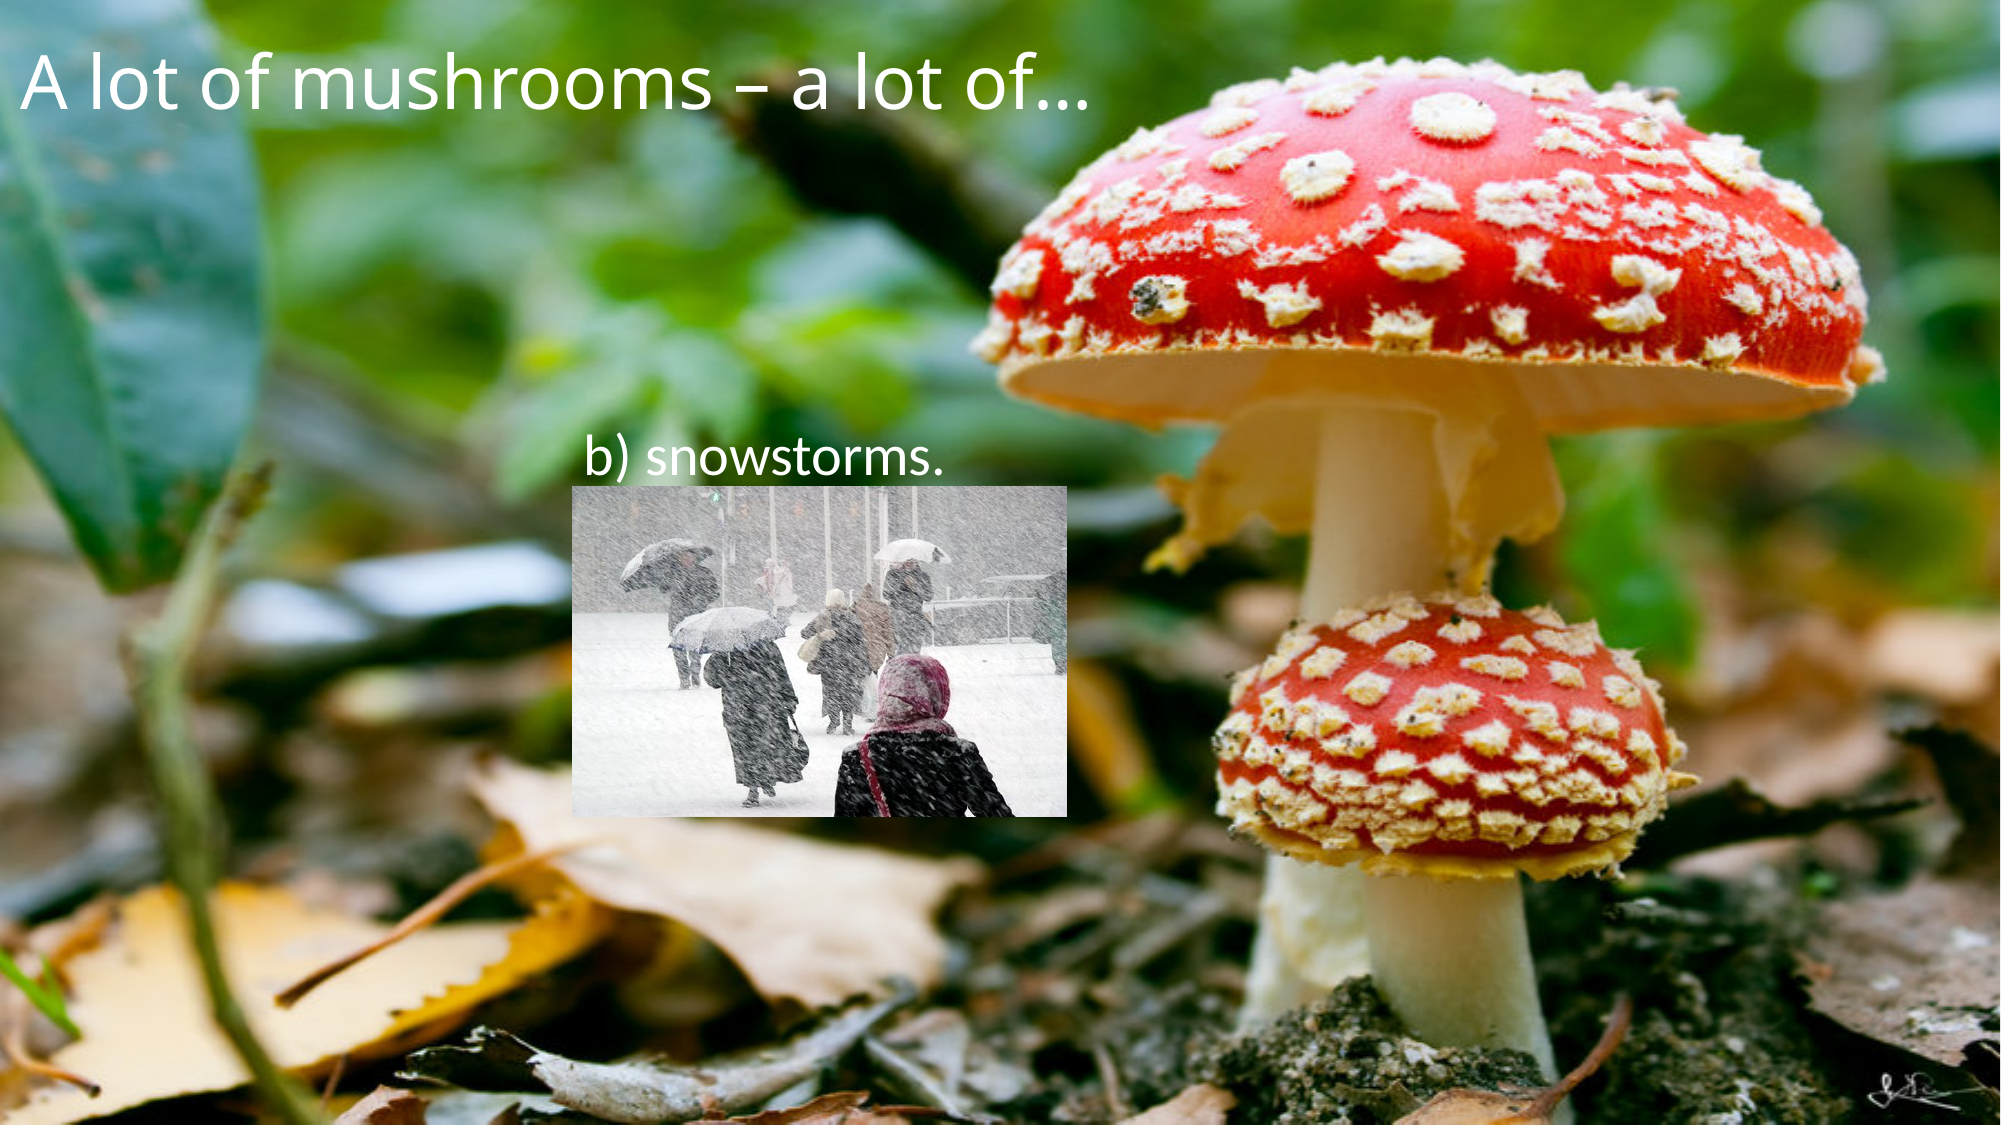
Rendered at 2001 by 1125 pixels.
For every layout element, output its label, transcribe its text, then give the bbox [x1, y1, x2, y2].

picture [0, 0, 2001, 1125]
text_box b) snowstorms. [569, 410, 1100, 495]
text_box A lot of mushrooms – a lot of… [5, 26, 1475, 132]
